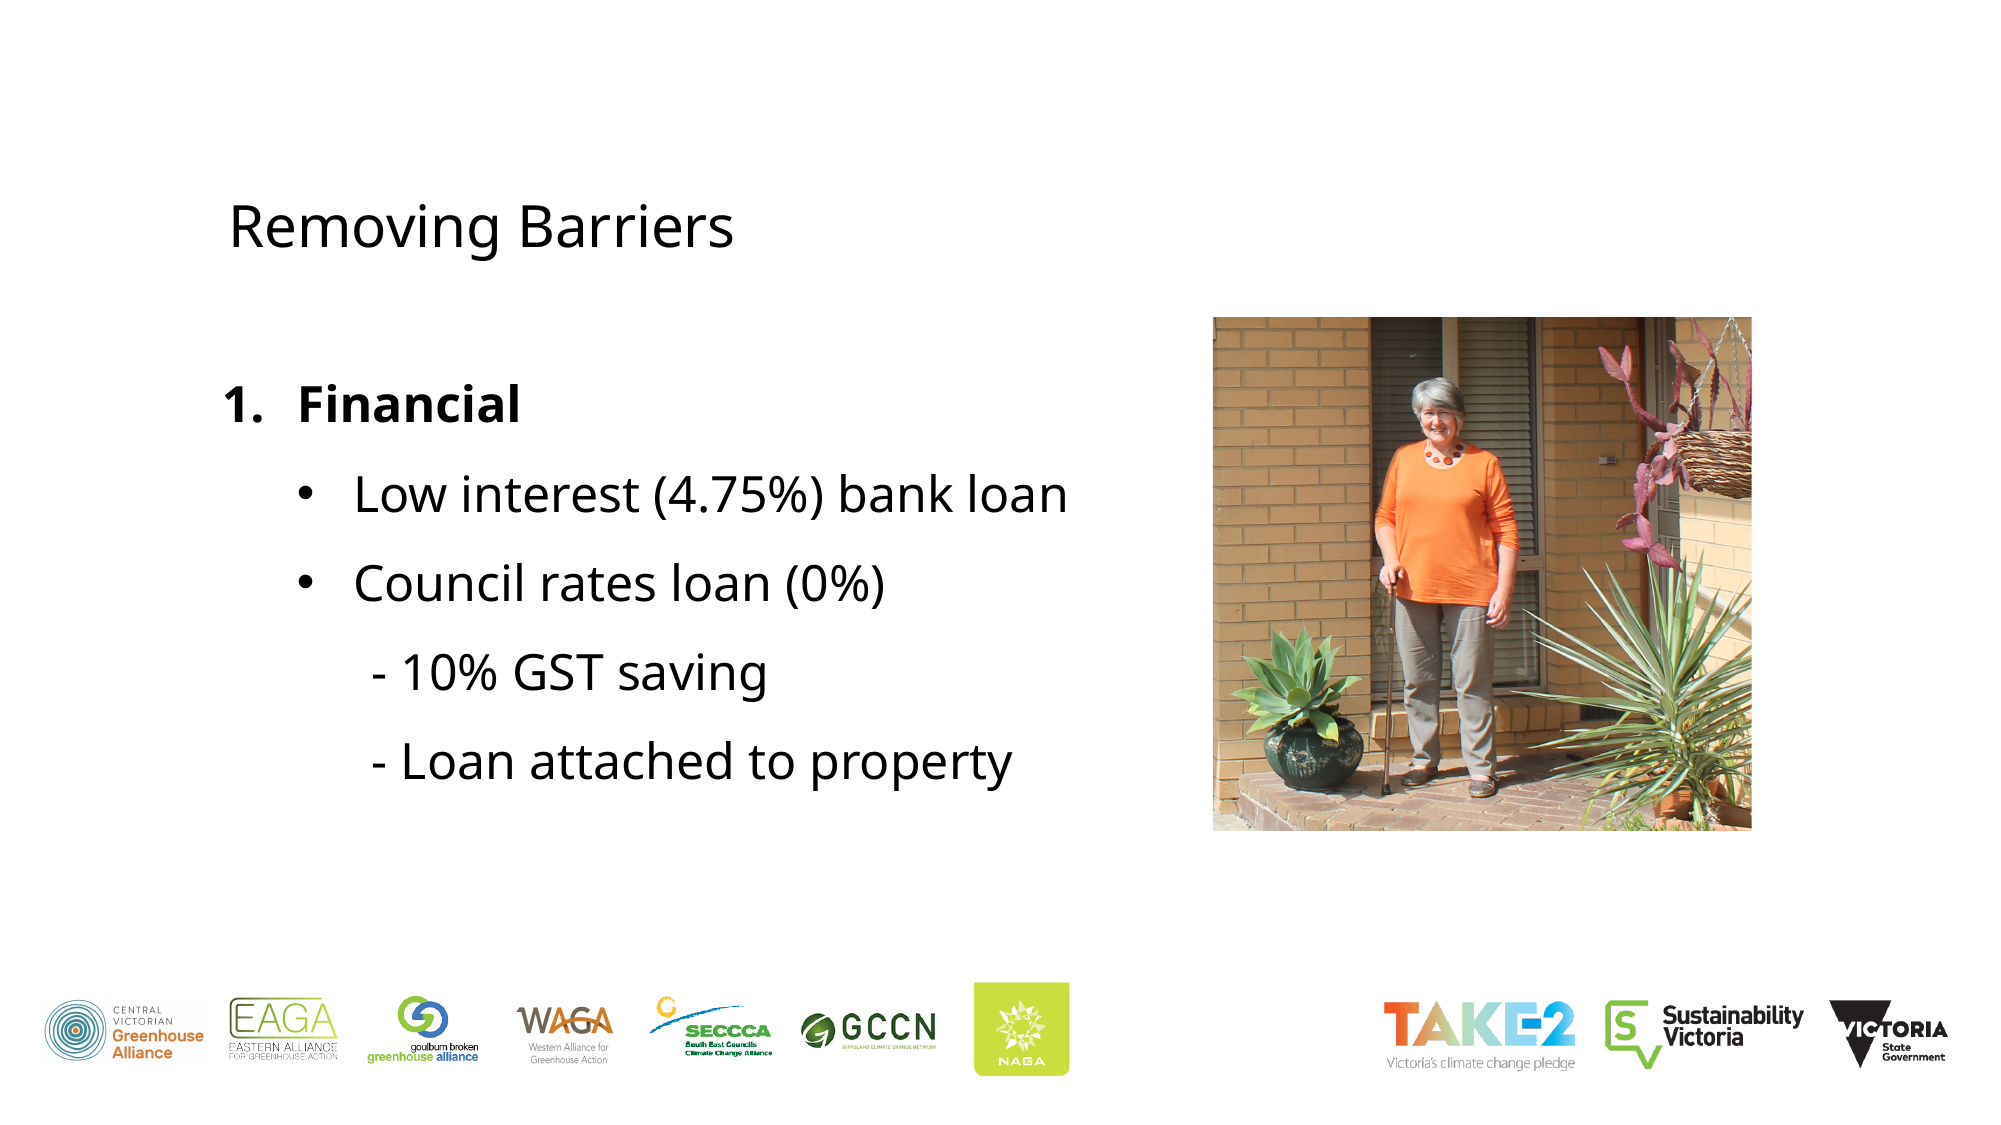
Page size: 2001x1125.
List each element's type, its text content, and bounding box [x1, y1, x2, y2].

text_box Removing Barriers [213, 182, 751, 267]
picture [40, 996, 209, 1065]
text_box Financial Low interest (4.75%) bank loan Council rates loan (0%) - 10% GST saving - Loan attached to property [207, 357, 1147, 797]
picture [801, 1013, 936, 1052]
picture [1358, 976, 1971, 1092]
picture [363, 994, 483, 1065]
picture [505, 993, 630, 1076]
picture [219, 987, 348, 1071]
picture [1212, 317, 1752, 831]
picture [973, 981, 1070, 1077]
picture [649, 996, 782, 1077]
